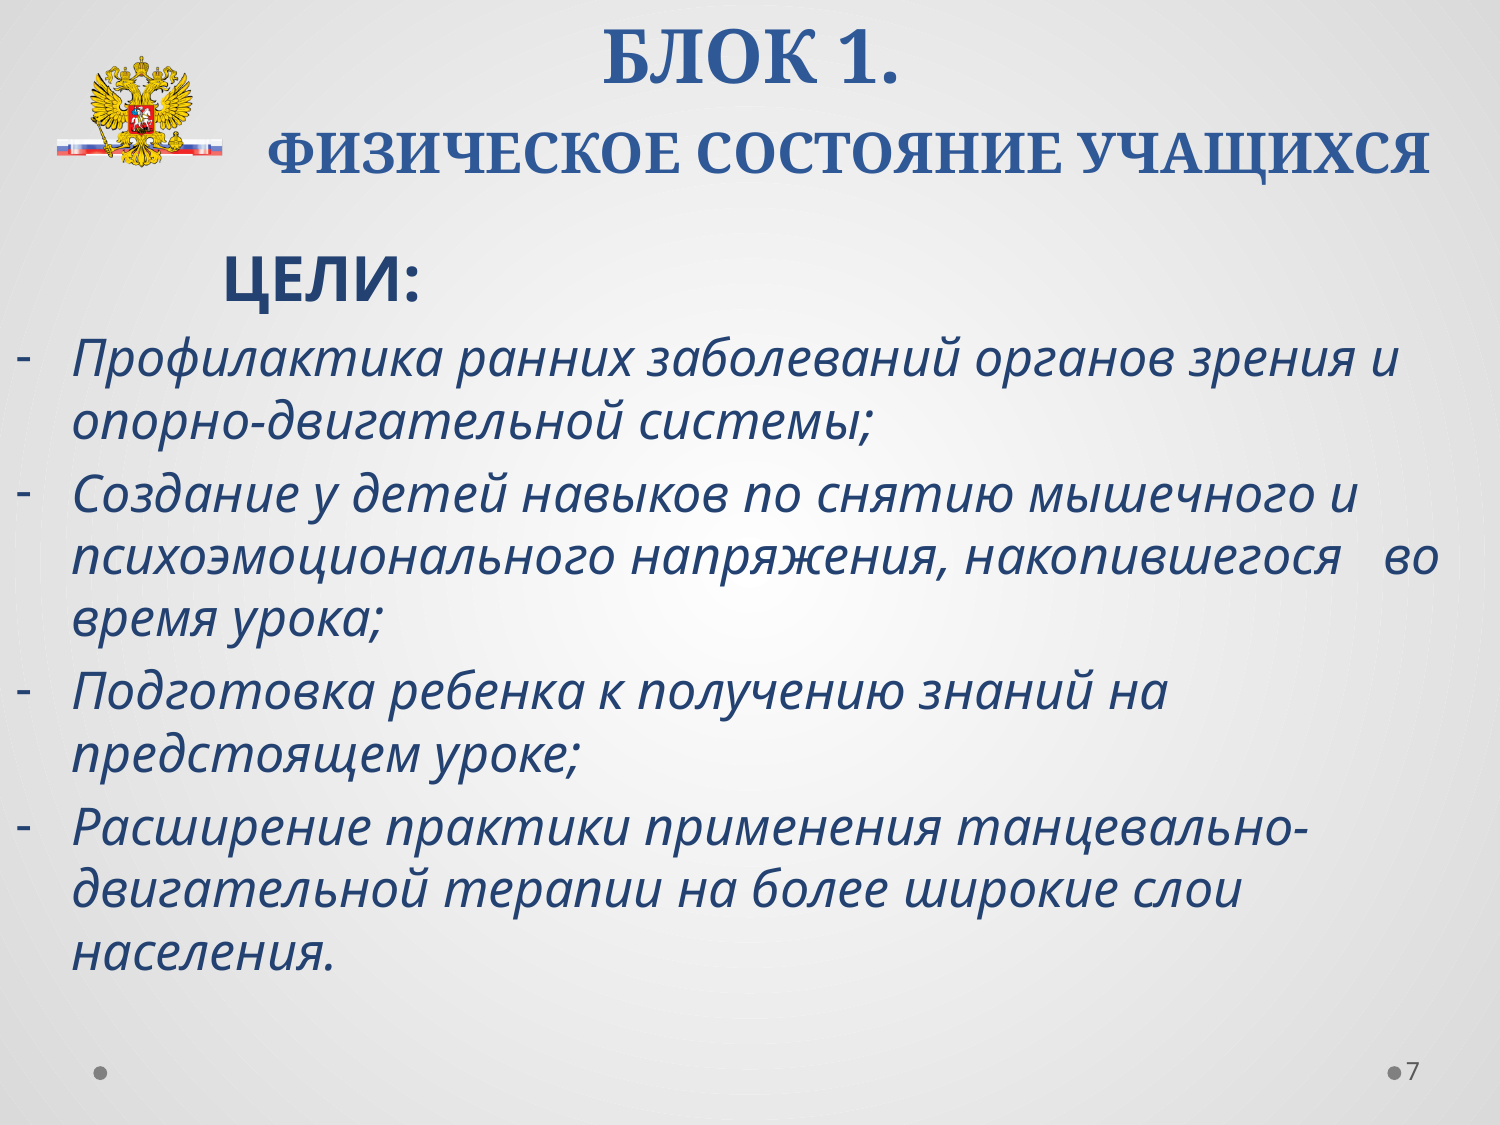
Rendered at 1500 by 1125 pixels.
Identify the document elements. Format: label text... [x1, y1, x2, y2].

list ЦЕЛИ: Профилактика ранних заболеваний органов зрения и опорно-двигательной системы; Создание у детей навыков по снятию мышечного и психоэмоционального напряжения, накопившегося во время урока; Подготовка ребенка к получению знаний на предстоящем уроке; Расширение практики применения танцевально-двигательной терапии на более широкие слои населения. [0, 231, 1500, 1106]
picture [52, 49, 225, 171]
title БЛОК 1. ФИЗИЧЕСКОЕ СОСТОЯНИЕ УЧАЩИХСЯ [1, 24, 1500, 196]
